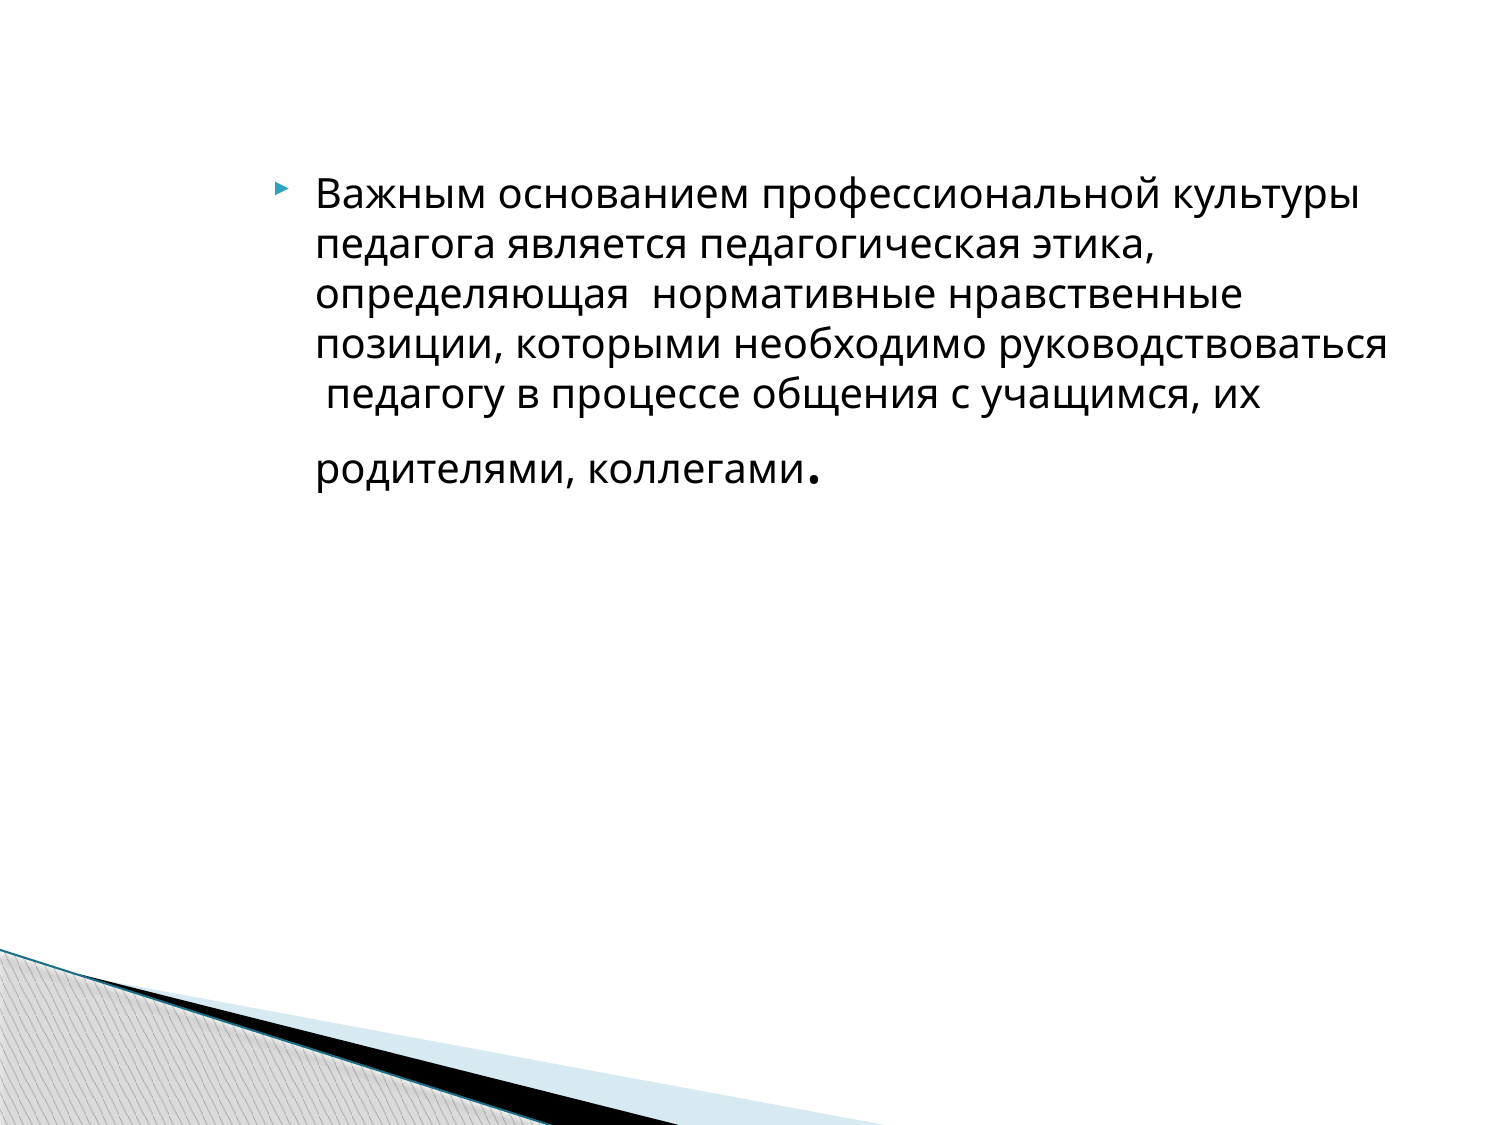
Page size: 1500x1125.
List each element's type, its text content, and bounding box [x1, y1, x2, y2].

list Важным основанием профессиональной культуры педагога является педагогическая этика, определяющая нормативные нравственные позиции, которыми необходимо руководствоваться педагогу в процессе общения с учащимся, их родителями, коллегами. [240, 42, 1412, 988]
